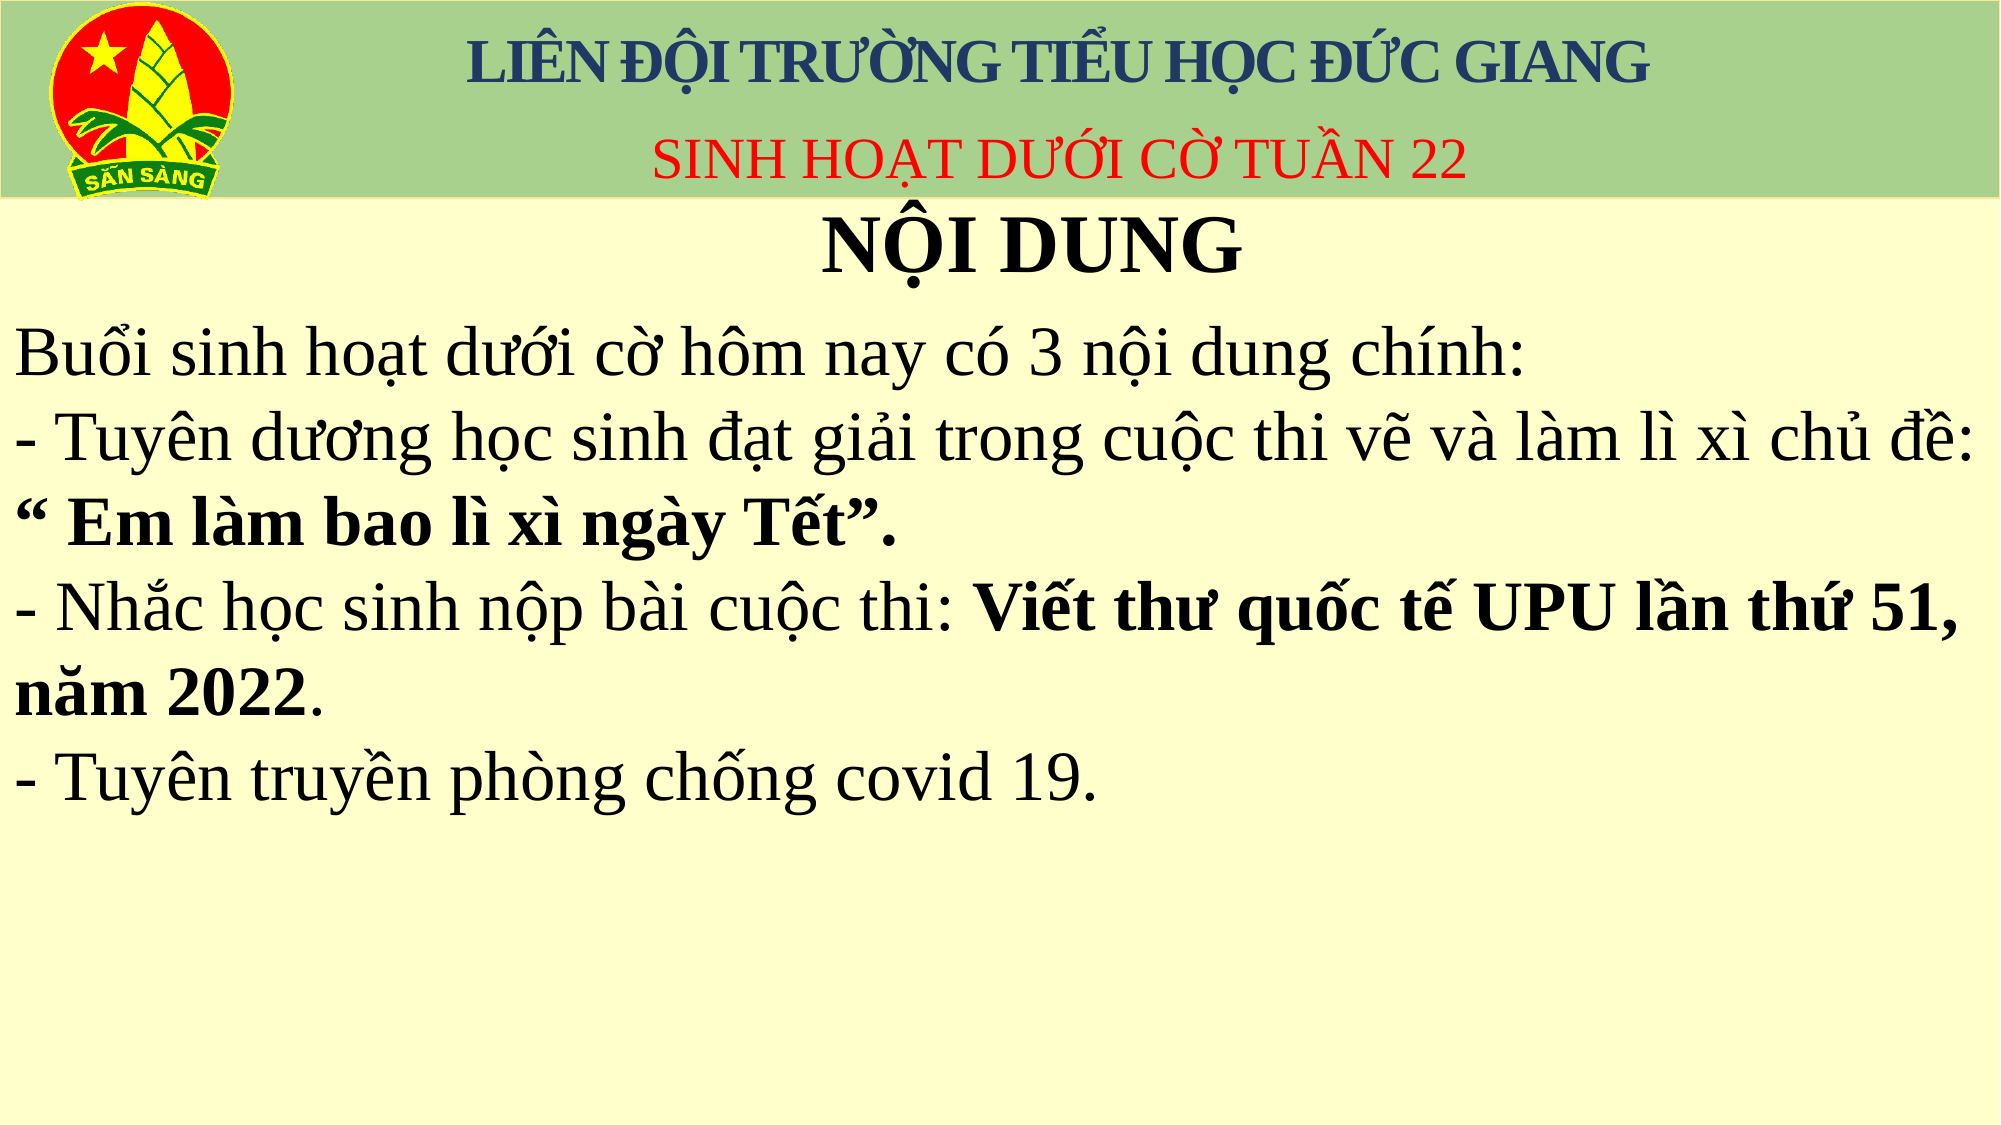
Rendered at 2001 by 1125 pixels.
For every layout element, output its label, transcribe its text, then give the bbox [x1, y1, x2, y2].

text_box SINH HOẠT DƯỚI CỜ TUẦN 22 [234, 112, 1914, 198]
picture [49, 2, 234, 201]
text_box [0, 0, 2000, 199]
text_box NỘI DUNG [664, 181, 1401, 297]
text_box Buổi sinh hoạt dưới cờ hôm nay có 3 nội dung chính: - Tuyên dương học sinh đạt giải trong cuộc thi vẽ và làm lì xì chủ đề: “ Em làm bao lì xì ngày Tết”. - Nhắc học sinh nộp bài cuộc thi: Viết thư quốc tế UPU lần thứ 51, năm 2022. - Tuyên truyền phòng chống covid 19. [0, 297, 2000, 902]
text_box LIÊN ĐỘI TRƯỜNG TIỂU HỌC ĐỨC GIANG [451, 12, 1668, 103]
